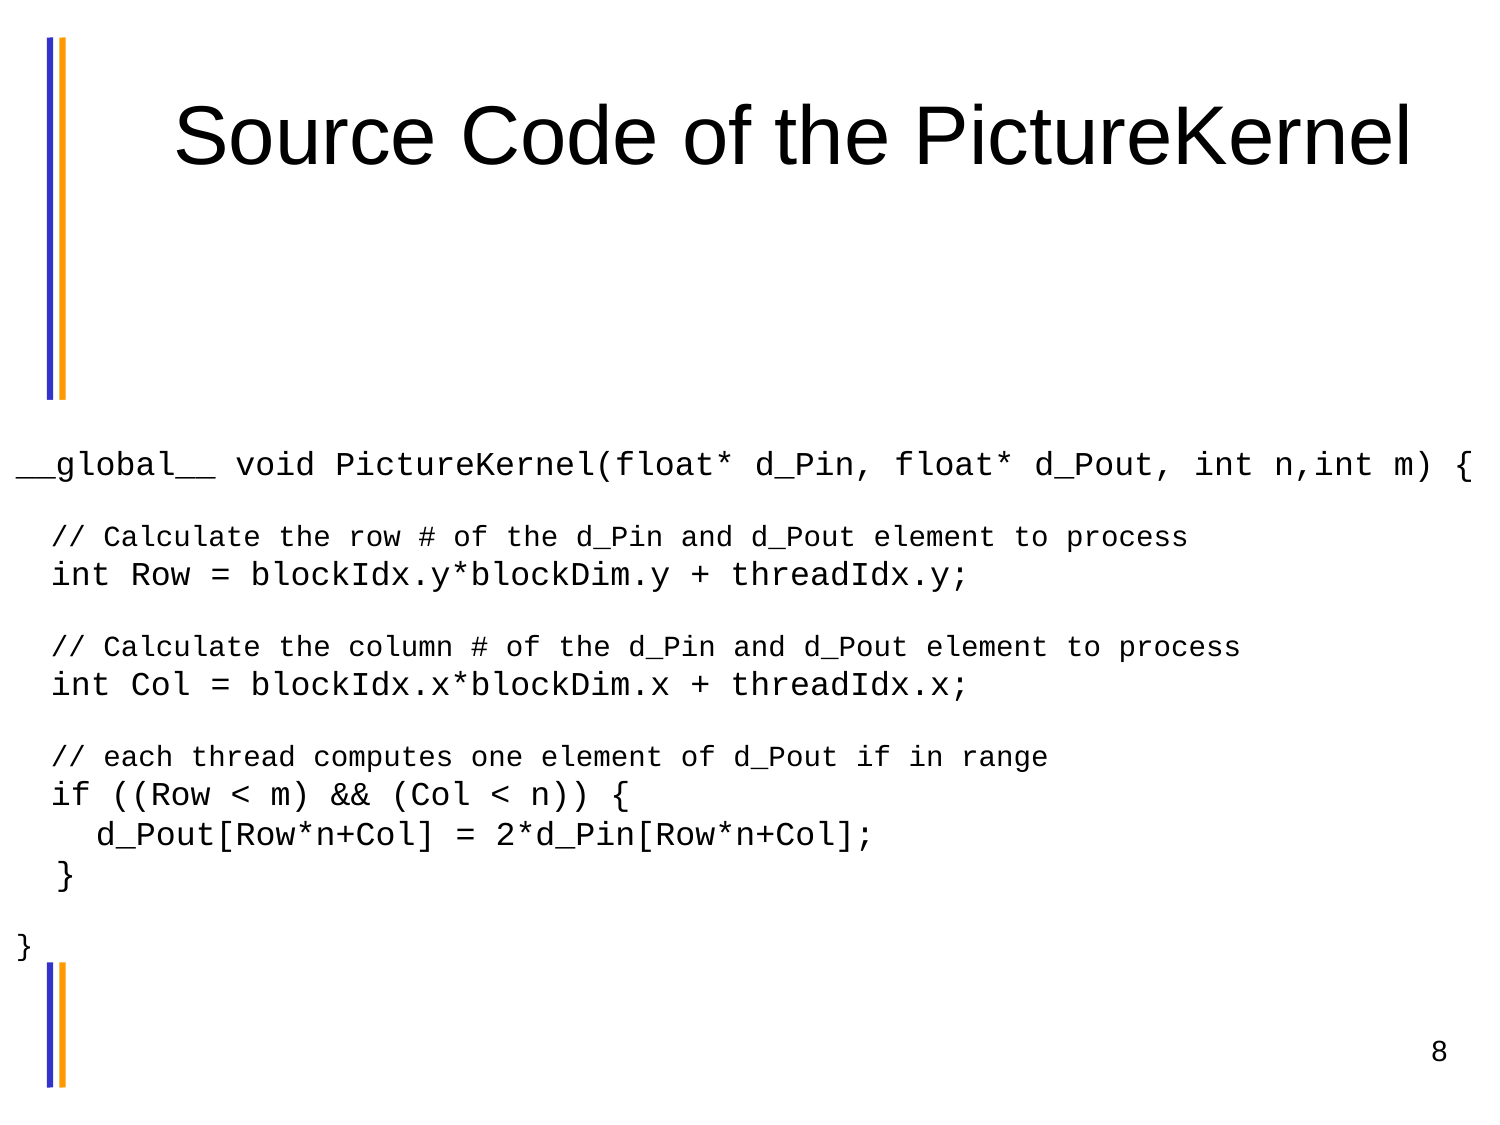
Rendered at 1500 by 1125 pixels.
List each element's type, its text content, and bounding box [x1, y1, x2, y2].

title Source Code of the PictureKernel [112, 37, 1475, 225]
slide_number 8 [1149, 1024, 1463, 1101]
text_box __global__ void PictureKernel(float* d_Pin, float* d_Pout, int n,int m) { // Calculate the row # of the d_Pin and d_Pout element to process int Row = blockIdx.y*blockDim.y + threadIdx.y; // Calculate the column # of the d_Pin and d_Pout element to process int Col = blockIdx.x*blockDim.x + threadIdx.x; // each thread computes one element of d_Pout if in range if ((Row < m) && (Col < n)) { d_Pout[Row*n+Col] = 2*d_Pin[Row*n+Col]; } } [1, 399, 1500, 963]
